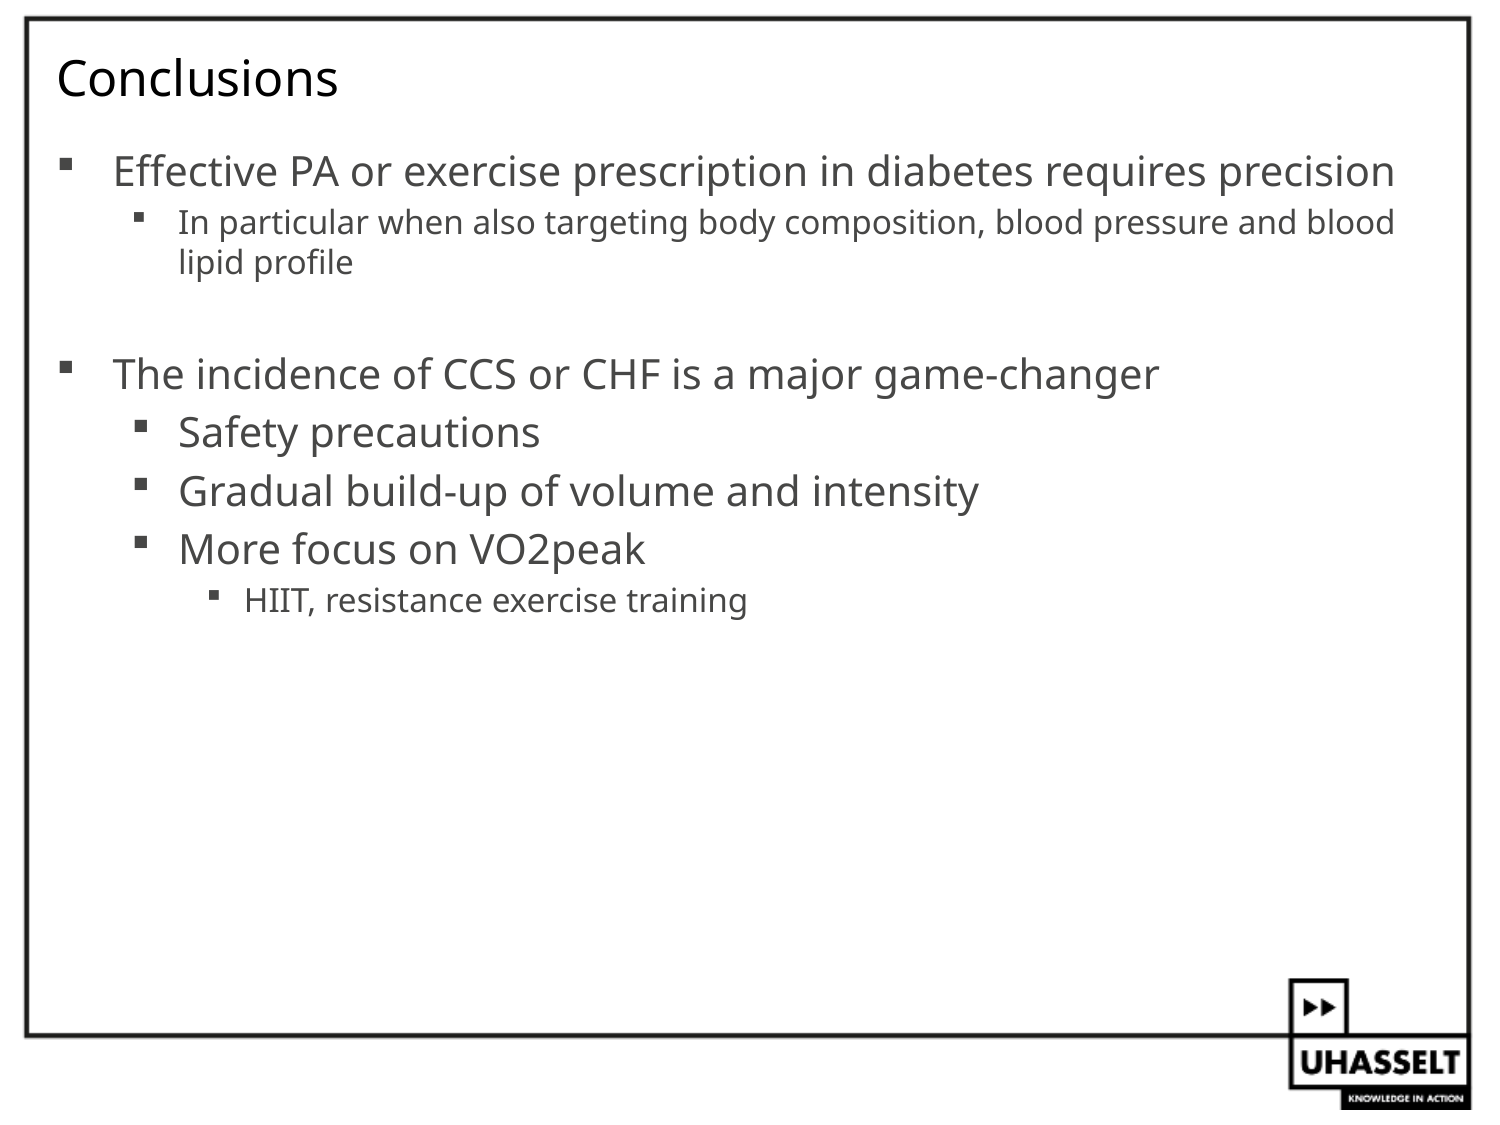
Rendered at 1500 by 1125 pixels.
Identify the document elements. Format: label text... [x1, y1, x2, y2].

list Effective PA or exercise prescription in diabetes requires precision In particular when also targeting body composition, blood pressure and blood lipid profile The incidence of CCS or CHF is a major game-changer Safety precautions Gradual build-up of volume and intensity More focus on VO2peak HIIT, resistance exercise training [41, 137, 1459, 965]
picture [20, 12, 1476, 1110]
title Conclusions [41, 30, 1459, 122]
